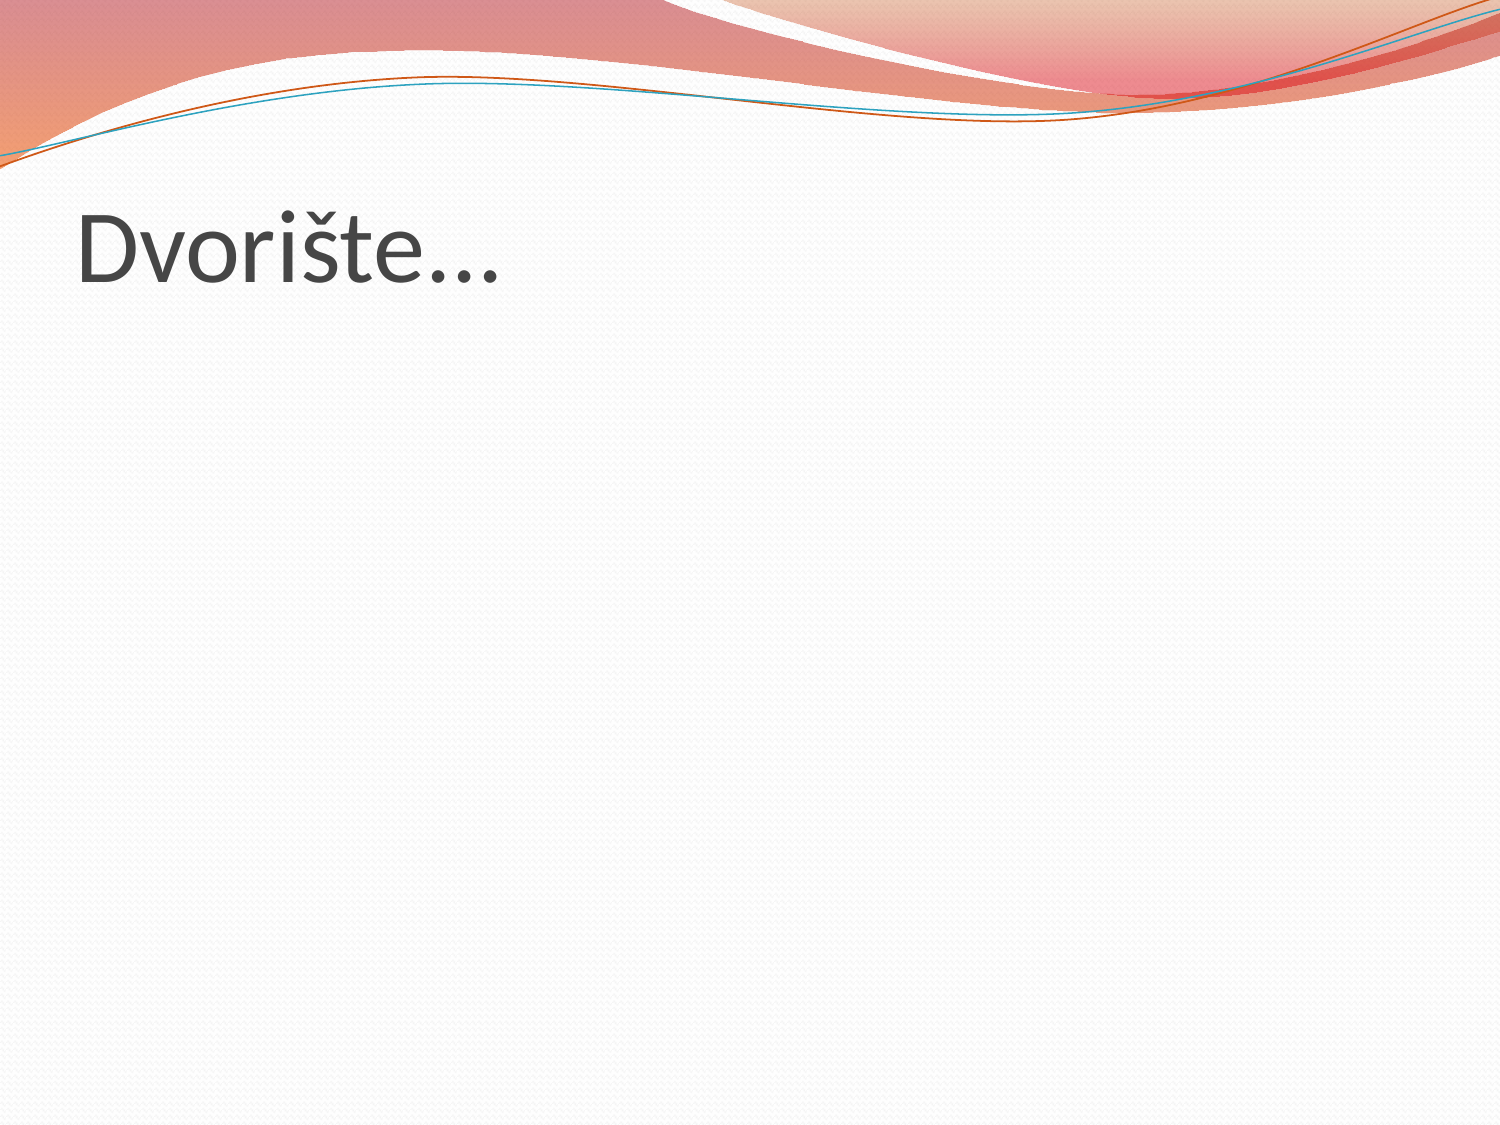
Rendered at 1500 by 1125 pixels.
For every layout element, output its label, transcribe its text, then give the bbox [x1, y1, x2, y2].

title Dvorište... [75, 115, 1425, 303]
